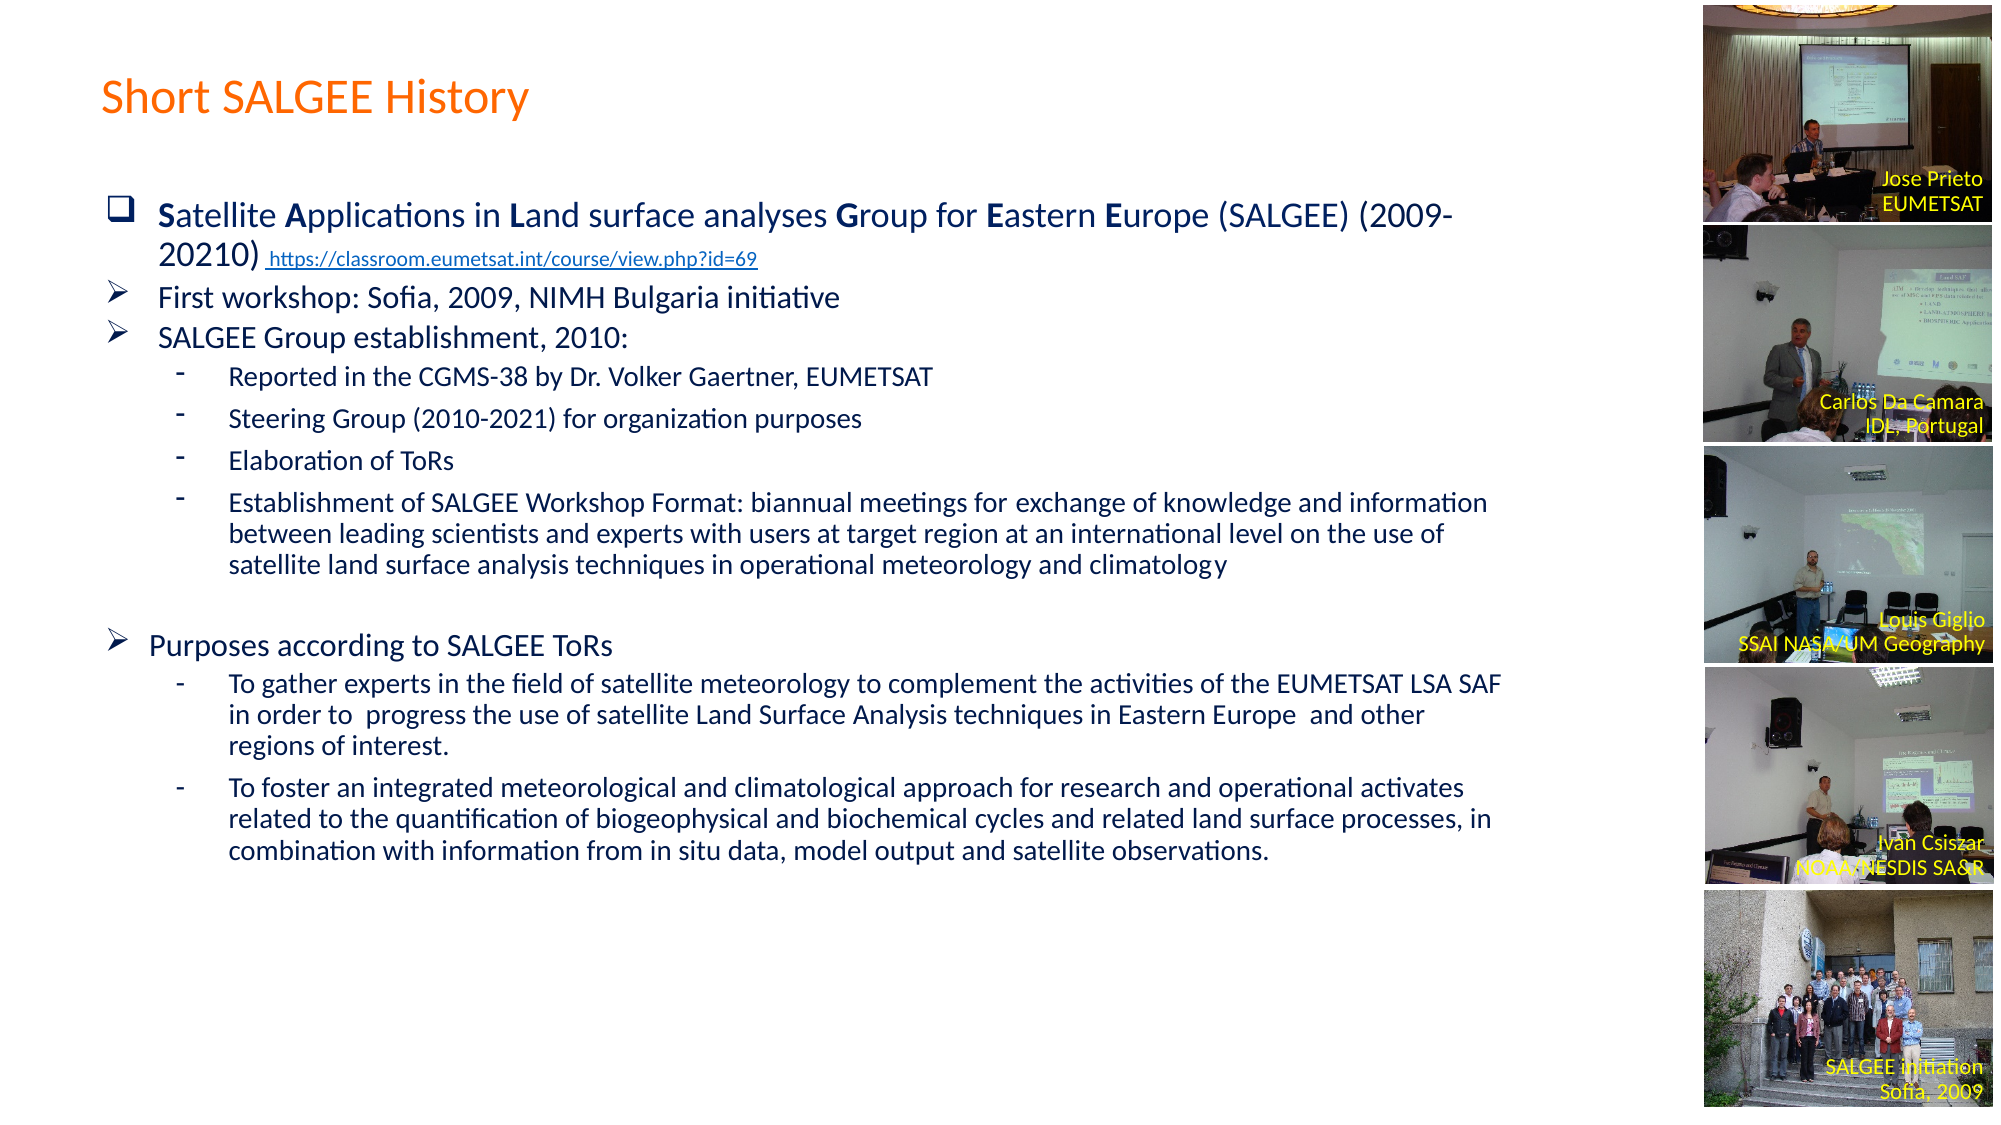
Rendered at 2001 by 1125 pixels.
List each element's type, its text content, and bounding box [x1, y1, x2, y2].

text_box Ivan Csiszar NOAA/NESDIS SA&R [1774, 823, 2000, 888]
picture [1703, 225, 1992, 442]
text_box SALGEE initiation Sofia, 2009 [1731, 1047, 1999, 1112]
picture [1704, 446, 1993, 663]
text_box Jose Prieto EUMETSAT [1833, 159, 1999, 224]
text_box Louis Giglio SSAI NASA/UM Geography [1700, 600, 2000, 665]
picture [1703, 5, 1993, 222]
picture [1704, 667, 1994, 884]
list Satellite Applications in Land surface analyses Group for Eastern Europe (SALGEE) (2009-20210) https://classroom.eumetsat.int/course/view.php?id=69 First workshop: Sofia, 2009, NIMH Bulgaria initiative SALGEE Group establishment, 2010: Reported in the CGMS-38 by Dr. Volker Gaertner, EUMETSAT Steering Group (2010-2021) for organization purposes Elaboration of ToRs Establishment of SALGEE Workshop Format: biannual meetings for exchange of knowledge and information between leading scientists and experts with users at target region at an international level on the use of satellite land surface analysis techniques in operational meteorology and climatology Purposes according to SALGEE ToRs To gather experts in the field of satellite meteorology to complement the activities of the EUMETSAT LSA SAF in order to progress the use of satellite Land Surface Analysis techniques in Eastern Europe and other regions of interest. To foster an integrated meteorological and climatological approach for research and operational activates related to the quantification of biogeophysical and biochemical cycles and related land surface processes, in combination with information from in situ data, model output and satellite observations. [90, 188, 1532, 881]
picture [1704, 890, 1993, 1107]
text_box Short SALGEE History [86, 56, 788, 131]
text_box Carlos Da Camara IDL, Portugal [1769, 381, 1999, 447]
